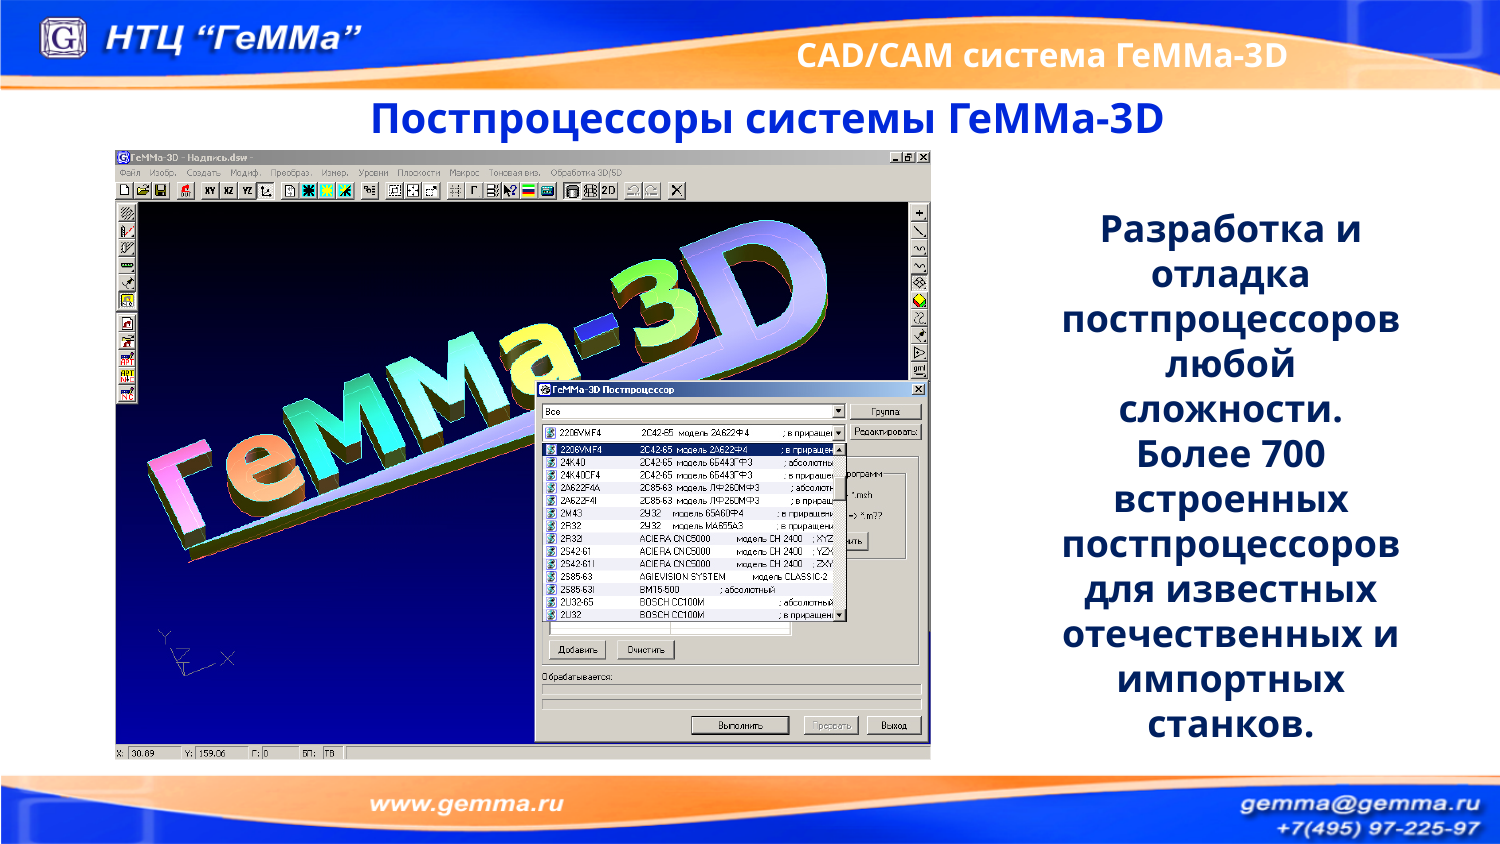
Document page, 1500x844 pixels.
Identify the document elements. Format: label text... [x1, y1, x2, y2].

picture [0, 0, 1500, 844]
text_box Разработка и отладка постпроцессоров любой сложности. Более 700 встроенных постпроцессоров для известных отечественных и импортных станков. [1036, 197, 1426, 753]
text_box Постпроцессоры системы ГеММа-3D [125, 84, 1410, 150]
text_box CAD/CAM система ГеММа-3D [767, 27, 1317, 82]
